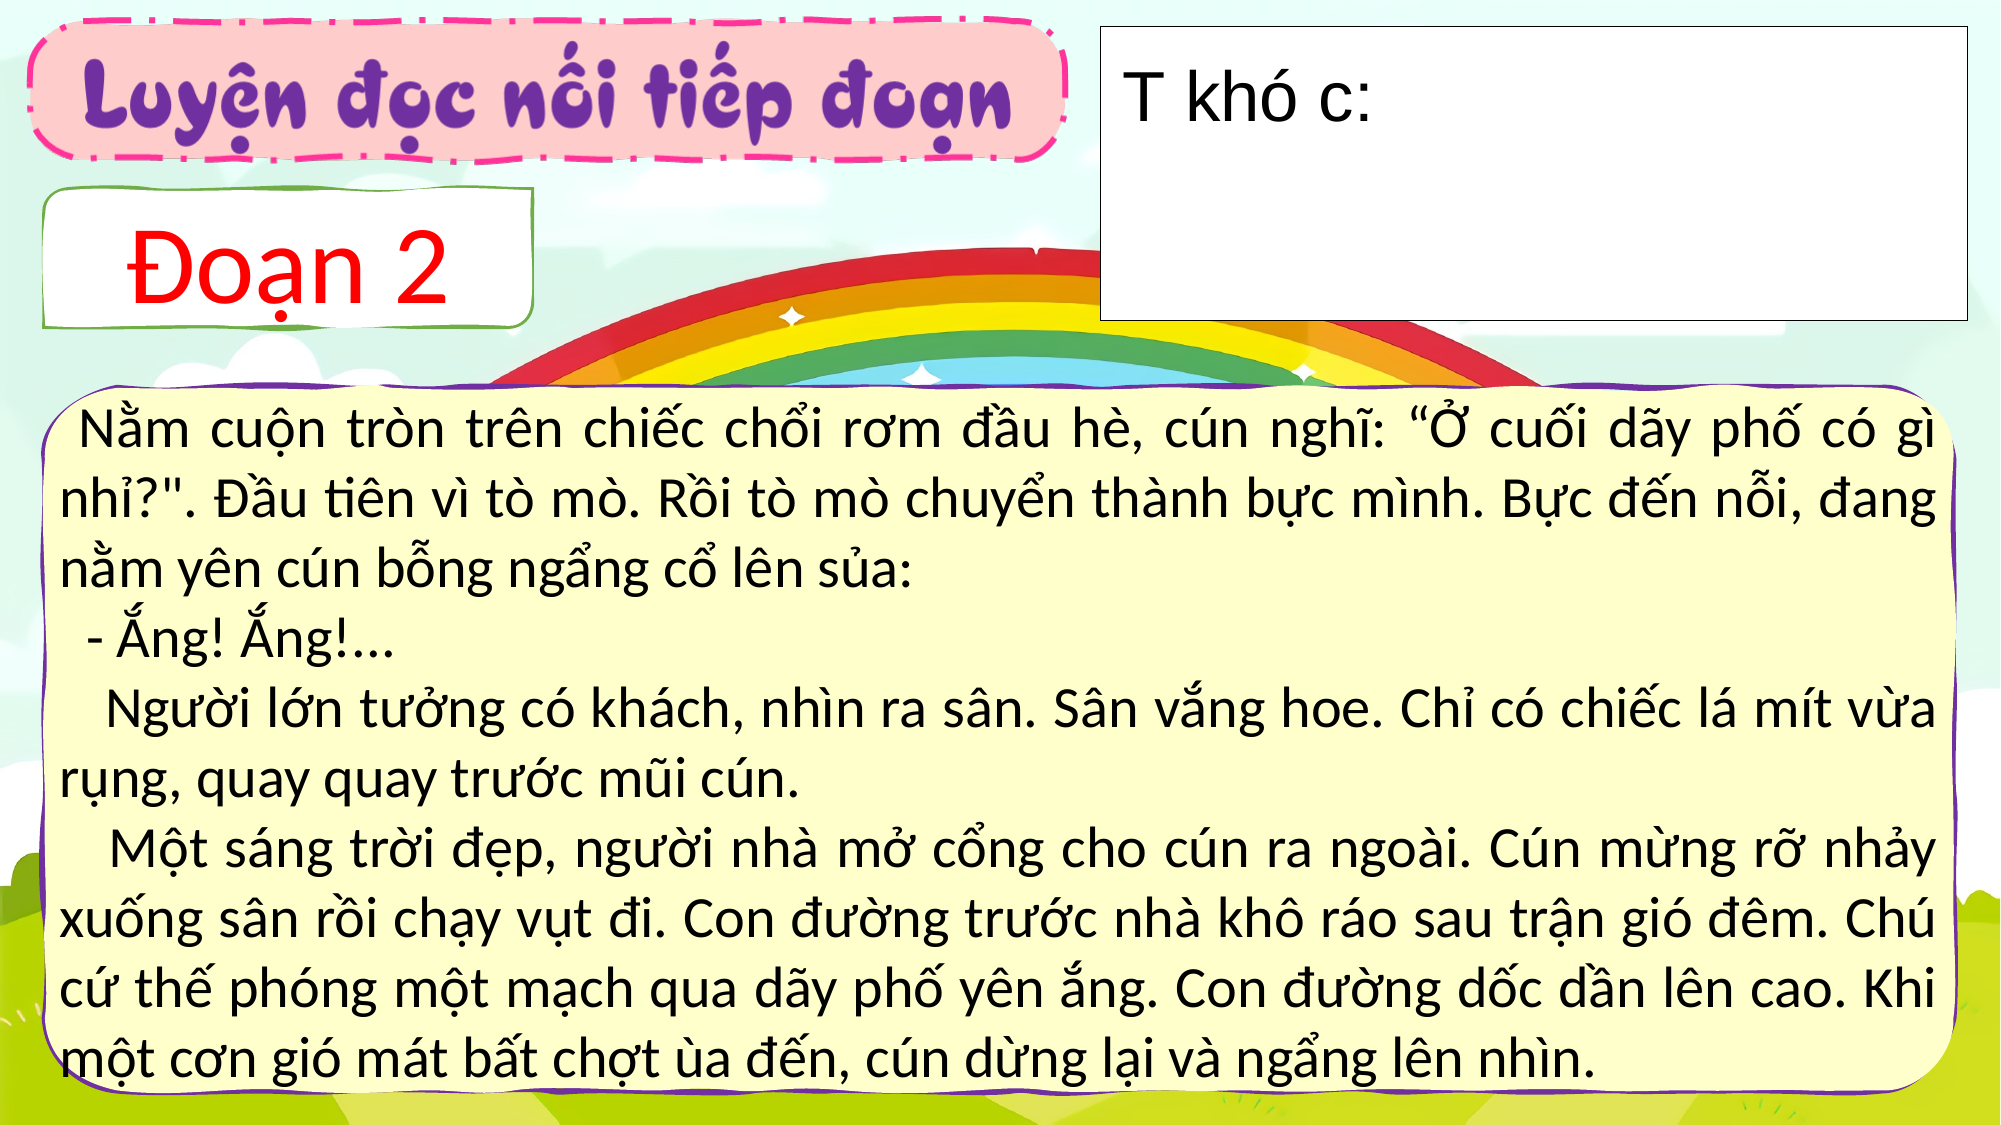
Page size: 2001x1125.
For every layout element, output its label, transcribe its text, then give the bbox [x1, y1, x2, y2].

picture [0, 0, 2001, 1125]
text_box Đoạn 2 [42, 211, 533, 330]
text_box Nằm cuộn tròn trên chiếc chổi rơm đầu hè, cún nghĩ: “Ở cuối dãy phố có gì nhỉ?". Đầu tiên vì tò mò. Rồi tò mò chuyển thành bực mình. Bực đến nỗi, đang nằm yên cún bỗng ngẩng cổ lên sủa: - Ắng! Ắng!... Người lớn tưởng có khách, nhìn ra sân. Sân vắng hoe. Chỉ có chiếc lá mít vừa rụng, quay quay trước mũi cún. Một sáng trời đẹp, người nhà mở cổng cho cún ra ngoài. Cún mừng rỡ nhảy xuống sân rồi chạy vụt đi. Con đường trước nhà khô ráo sau trận gió đêm. Chú cứ thế phóng một mạch qua dãy phố yên ắng. Con đường dốc dần lên cao. Khi một cơn gió mát bất chợt ùa đến, cún dừng lại và ngẩng lên nhìn. [41, 384, 1956, 1094]
